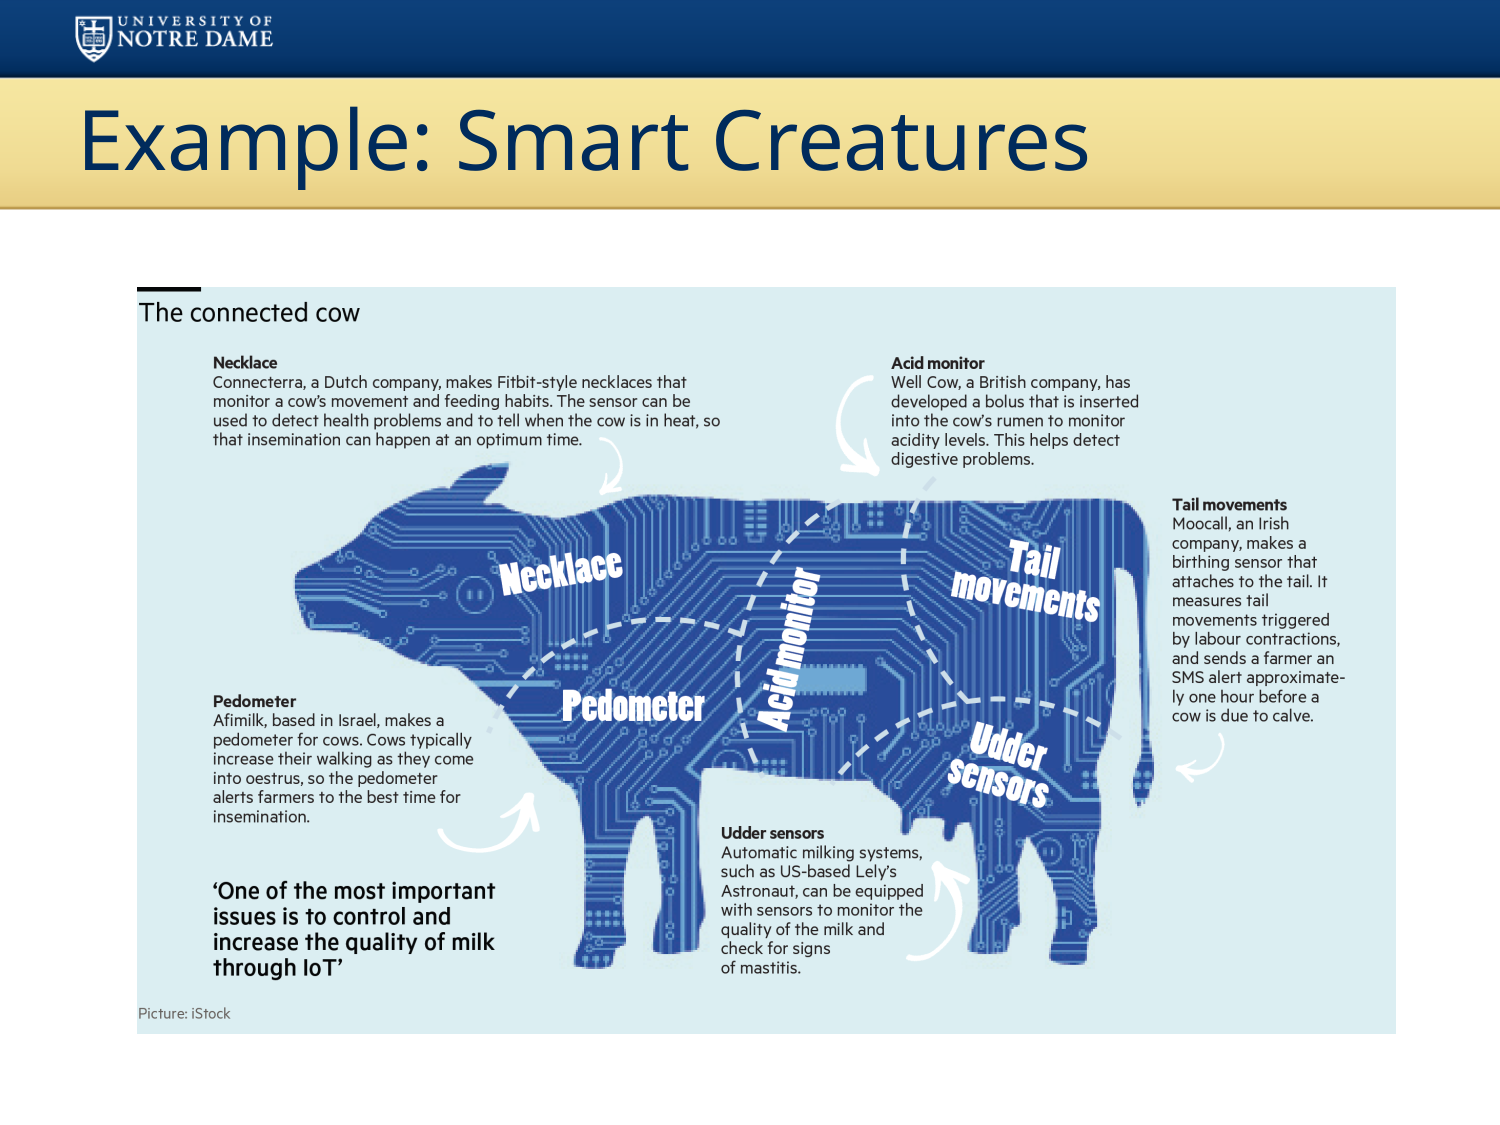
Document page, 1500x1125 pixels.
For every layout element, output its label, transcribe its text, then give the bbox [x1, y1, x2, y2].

title Example: Smart Creatures [62, 62, 1425, 213]
picture [0, 0, 1500, 1125]
